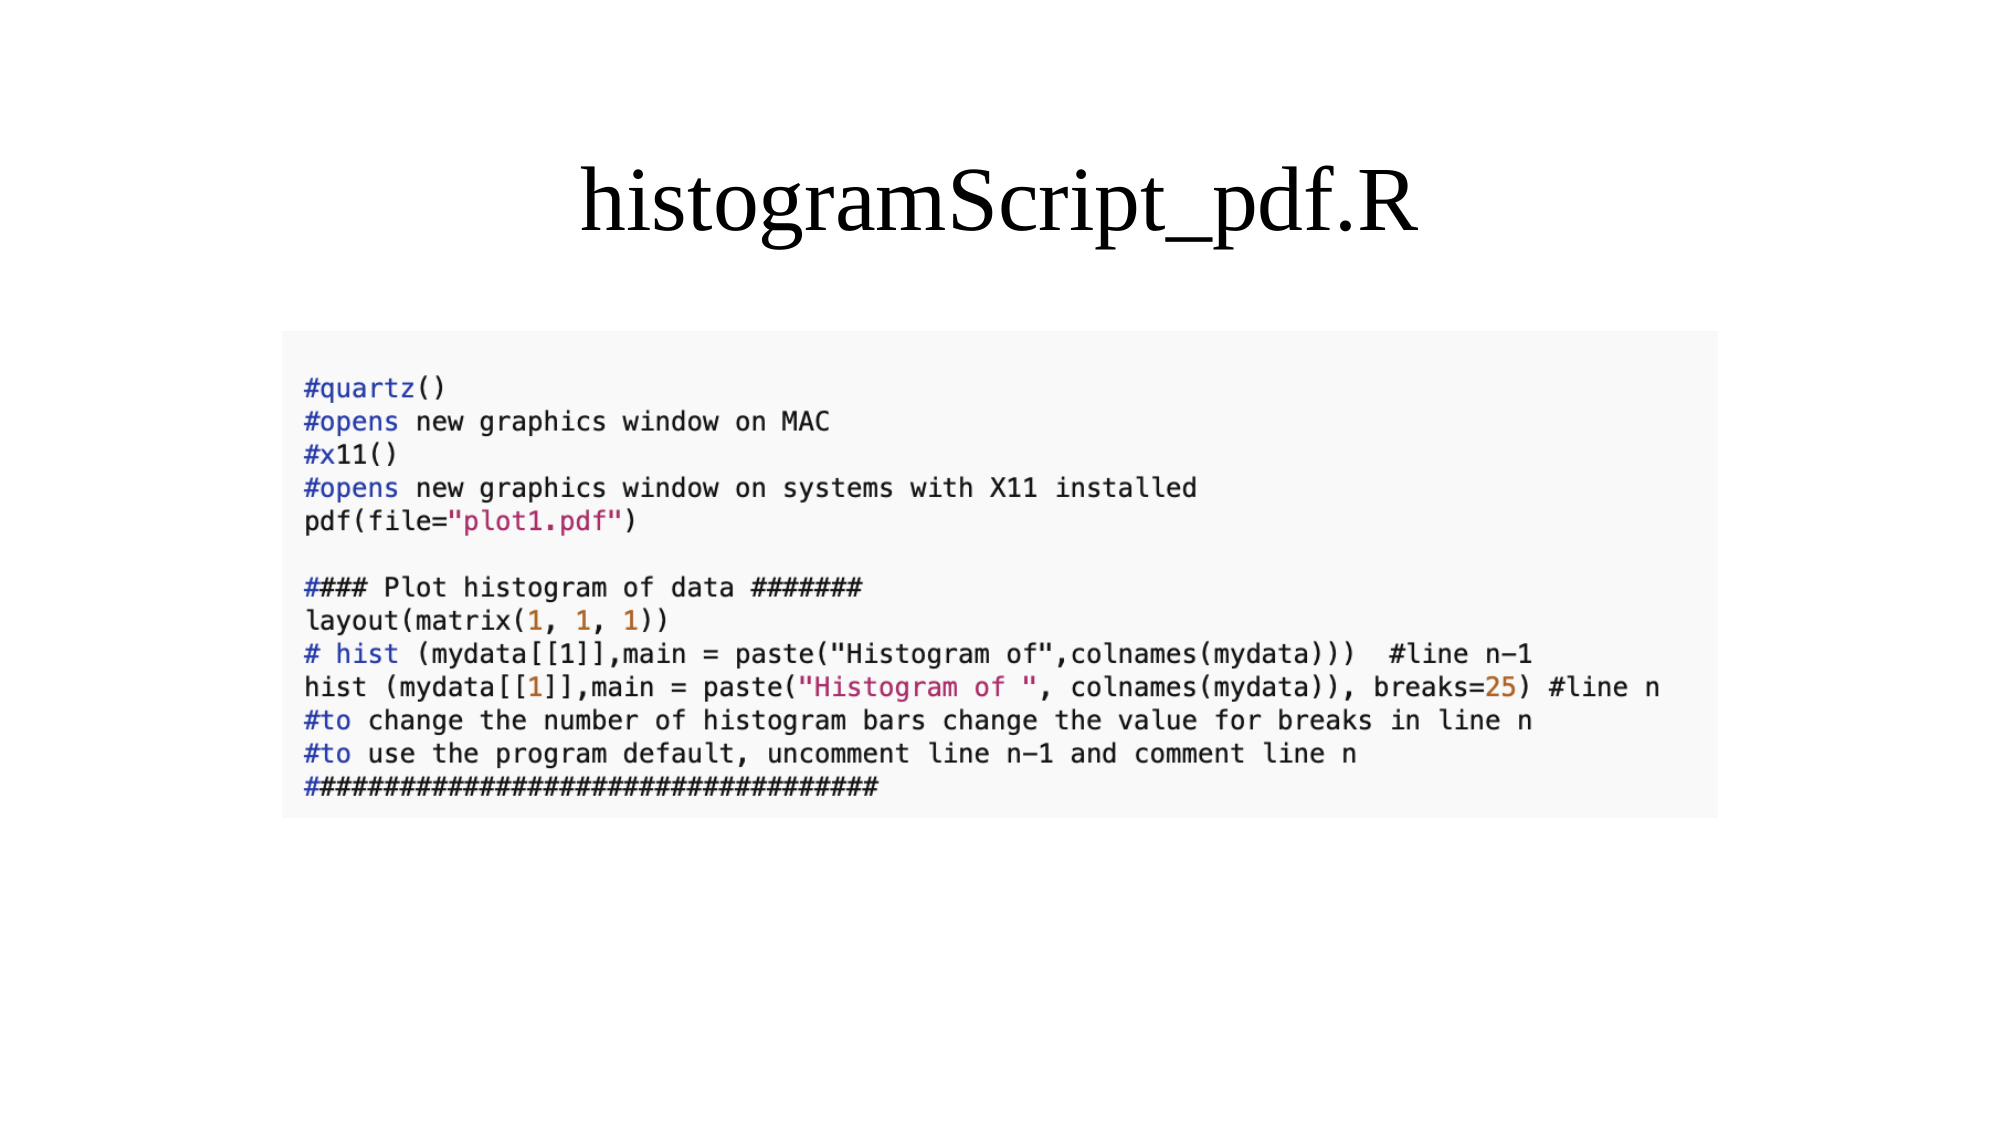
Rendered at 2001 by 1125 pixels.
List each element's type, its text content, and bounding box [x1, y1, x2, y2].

picture [282, 331, 1718, 818]
title histogramScript_pdf.R [150, 99, 1850, 288]
